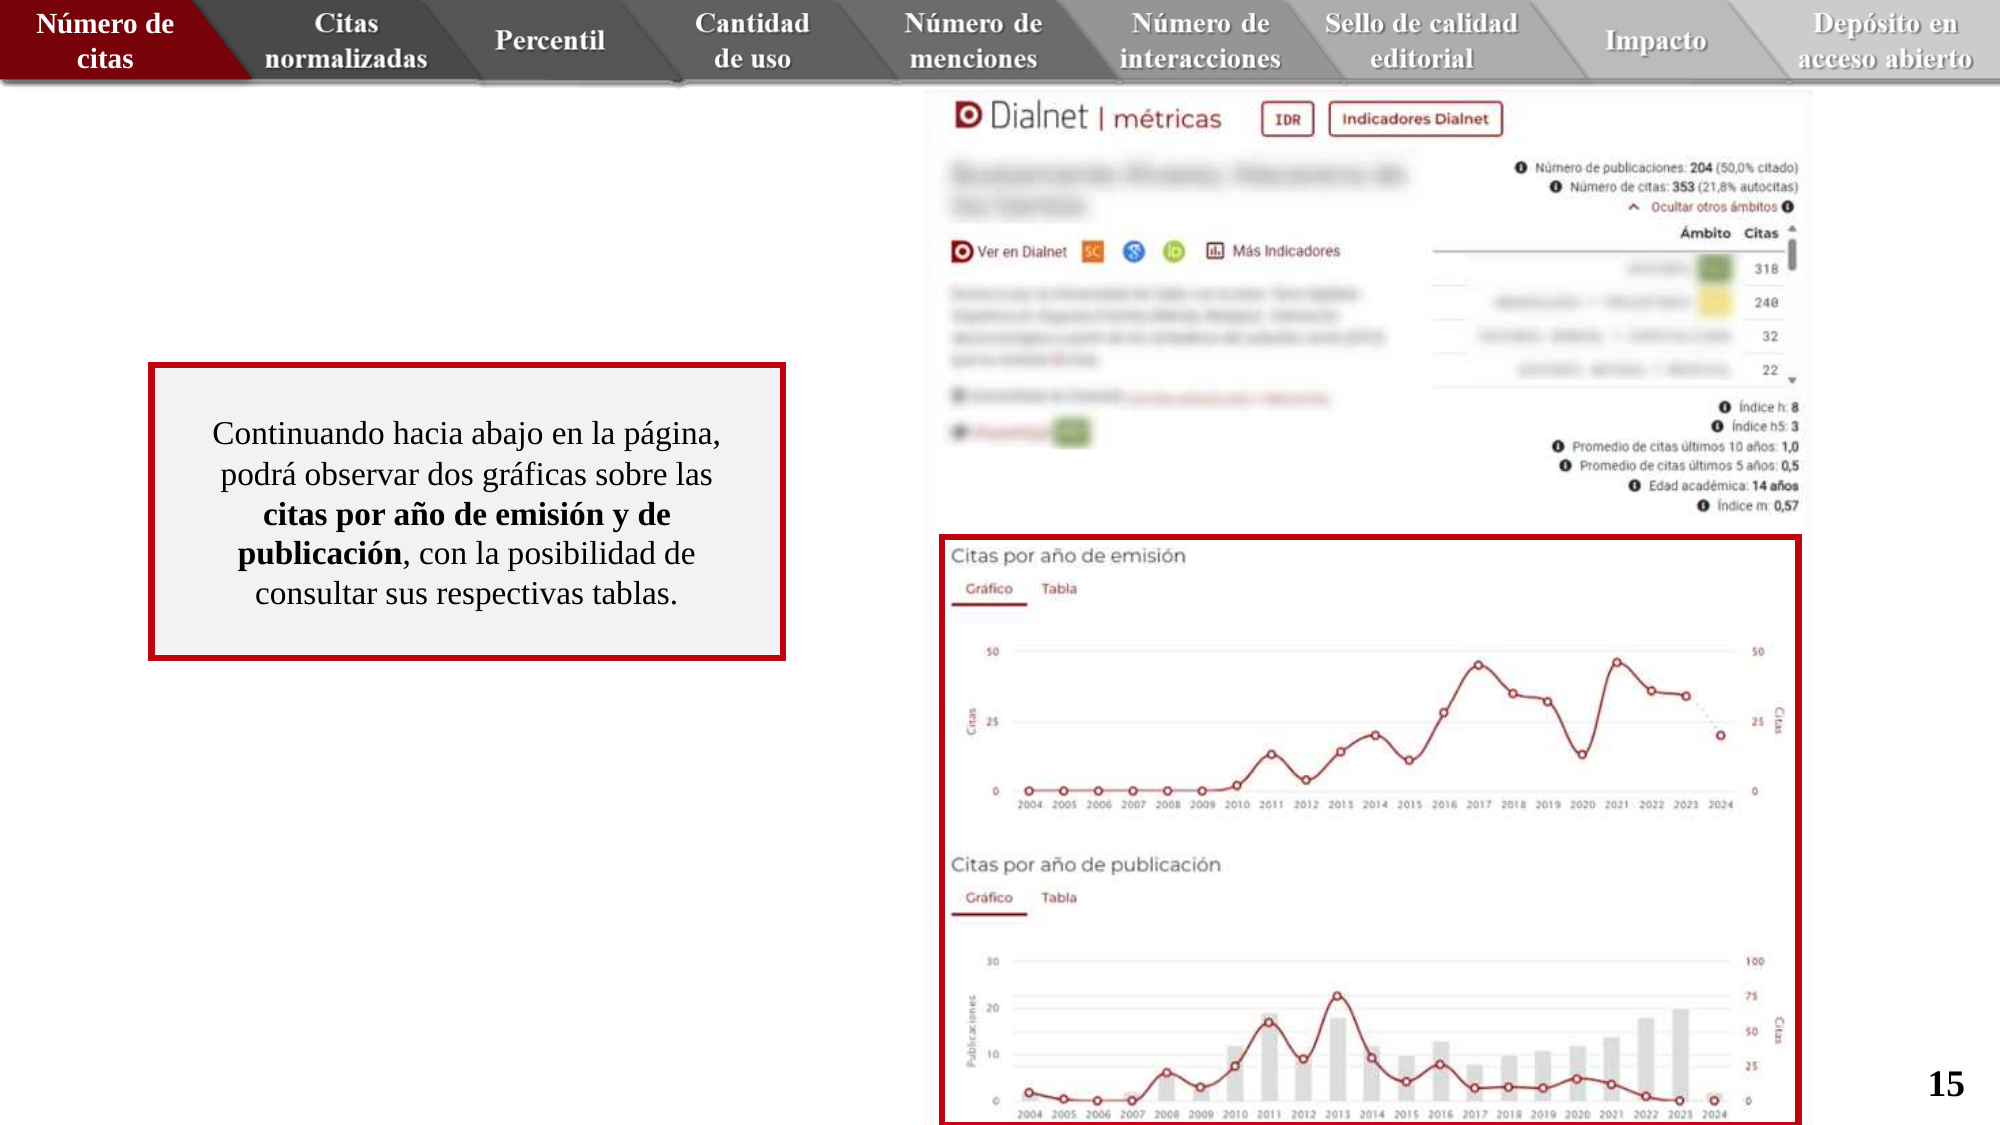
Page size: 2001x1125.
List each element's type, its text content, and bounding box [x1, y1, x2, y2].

slide_number 15 [1893, 1051, 1981, 1112]
text_box Continuando hacia abajo en la página, podrá observar dos gráficas sobre las citas por año de emisión y de publicación, con la posibilidad de consultar sus respectivas tablas. [150, 363, 784, 660]
picture [0, 0, 2000, 1125]
